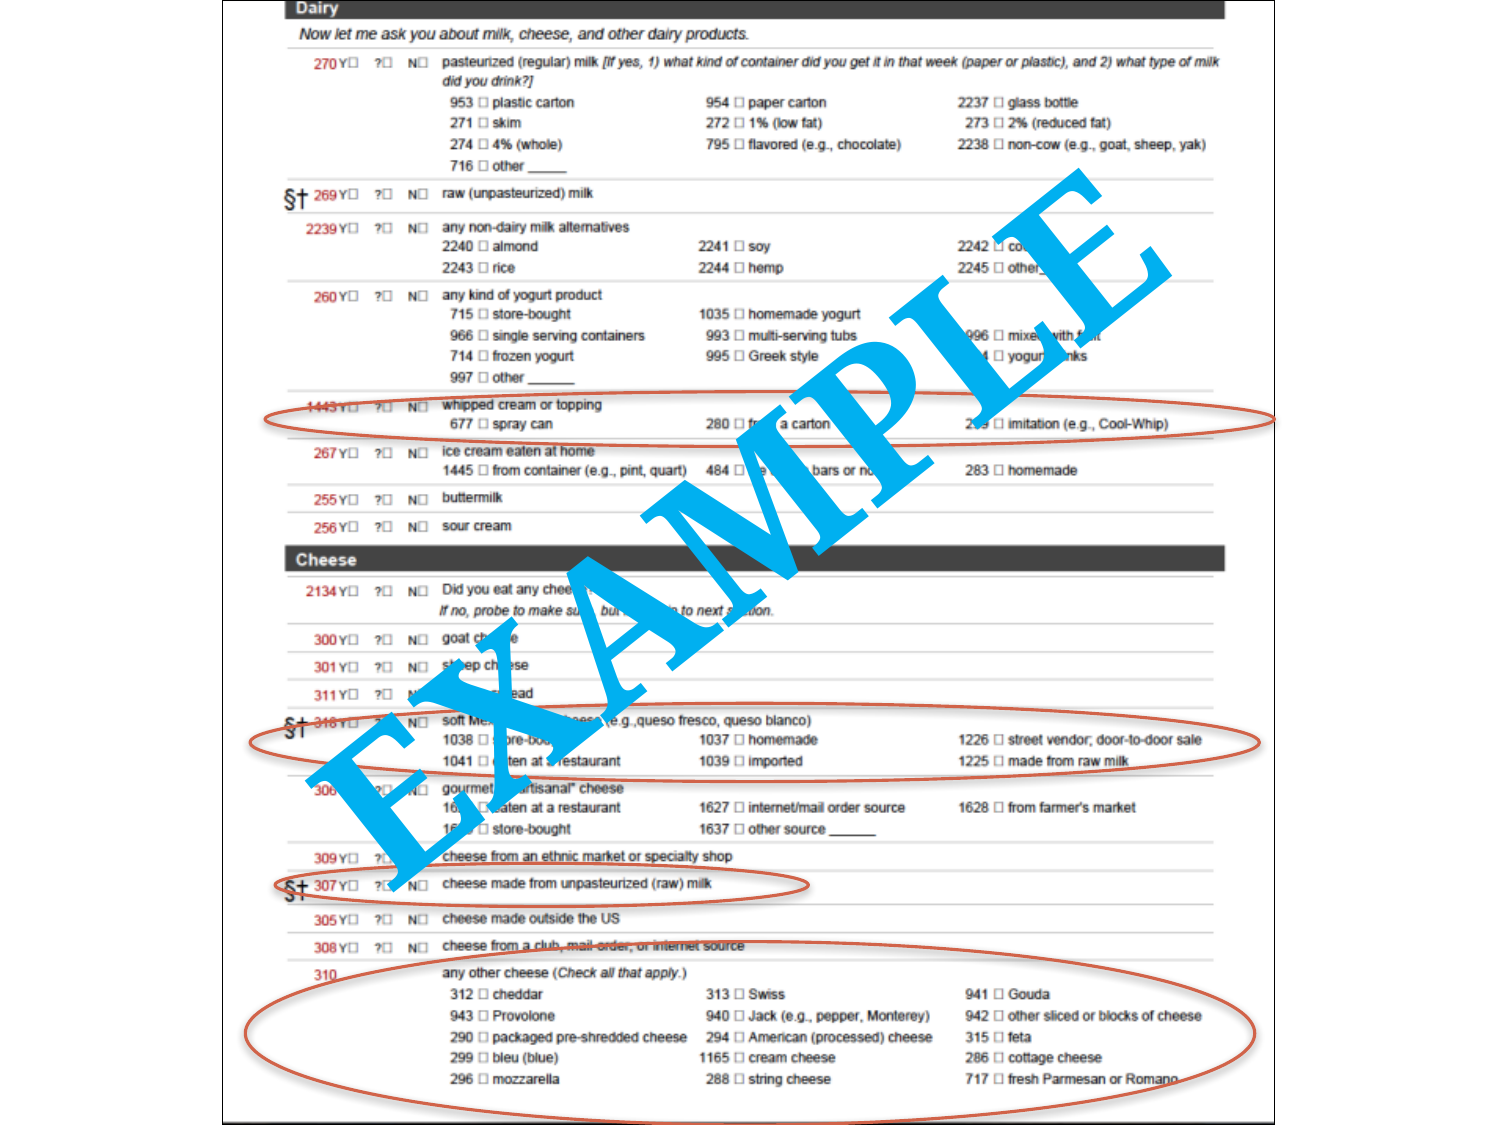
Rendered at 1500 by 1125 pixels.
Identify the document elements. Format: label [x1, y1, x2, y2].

picture [222, 0, 1275, 1125]
